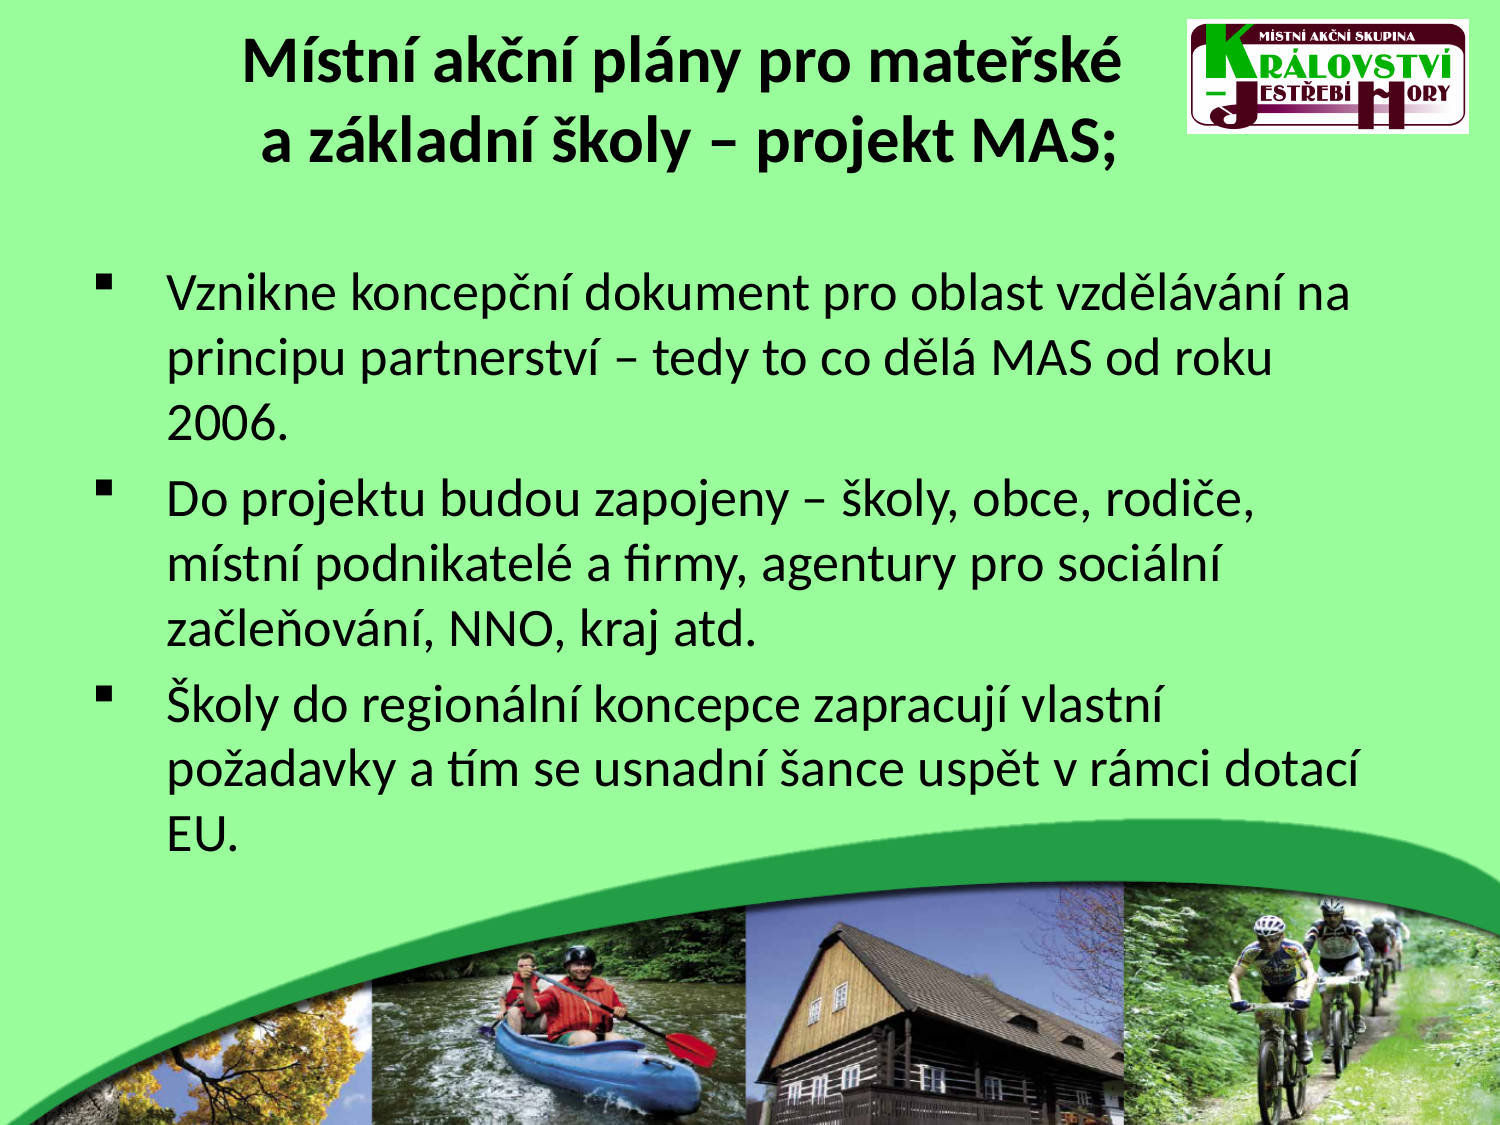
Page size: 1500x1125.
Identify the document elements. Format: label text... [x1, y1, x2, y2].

picture [0, 802, 1500, 1125]
title Místní akční plány pro mateřské a základní školy – projekt MAS; [52, 18, 1328, 174]
subtitle Vznikne koncepční dokument pro oblast vzdělávání na principu partnerství – tedy to co dělá MAS od roku 2006. Do projektu budou zapojeny – školy, obce, rodiče, místní podnikatelé a firmy, agentury pro sociální začleňování, NNO, kraj atd. Školy do regionální koncepce zapracují vlastní požadavky a tím se usnadní šance uspět v rámci dotací EU. [76, 225, 1377, 801]
picture [1186, 18, 1469, 135]
